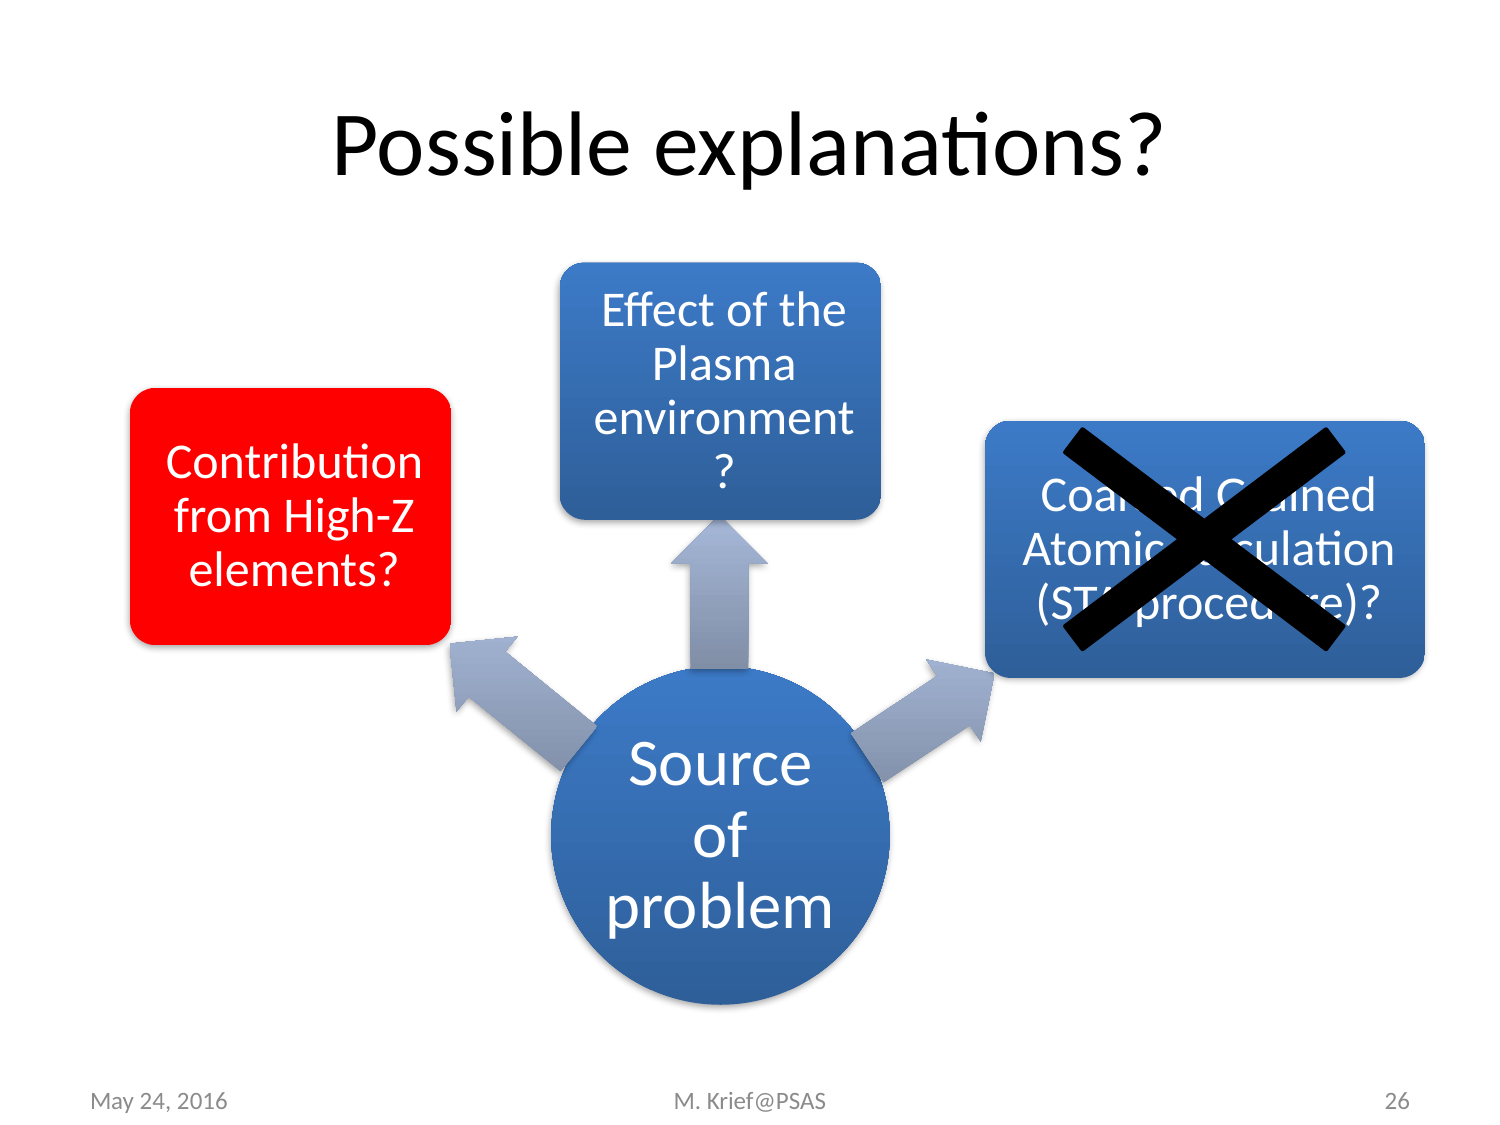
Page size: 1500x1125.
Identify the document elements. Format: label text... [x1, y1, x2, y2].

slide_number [75, 1069, 425, 1125]
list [74, 262, 1426, 1006]
slide_number 26 [1074, 1069, 1425, 1125]
footer M. Krief@PSAS [512, 1069, 988, 1125]
title Possible explanations? [75, 45, 1425, 233]
